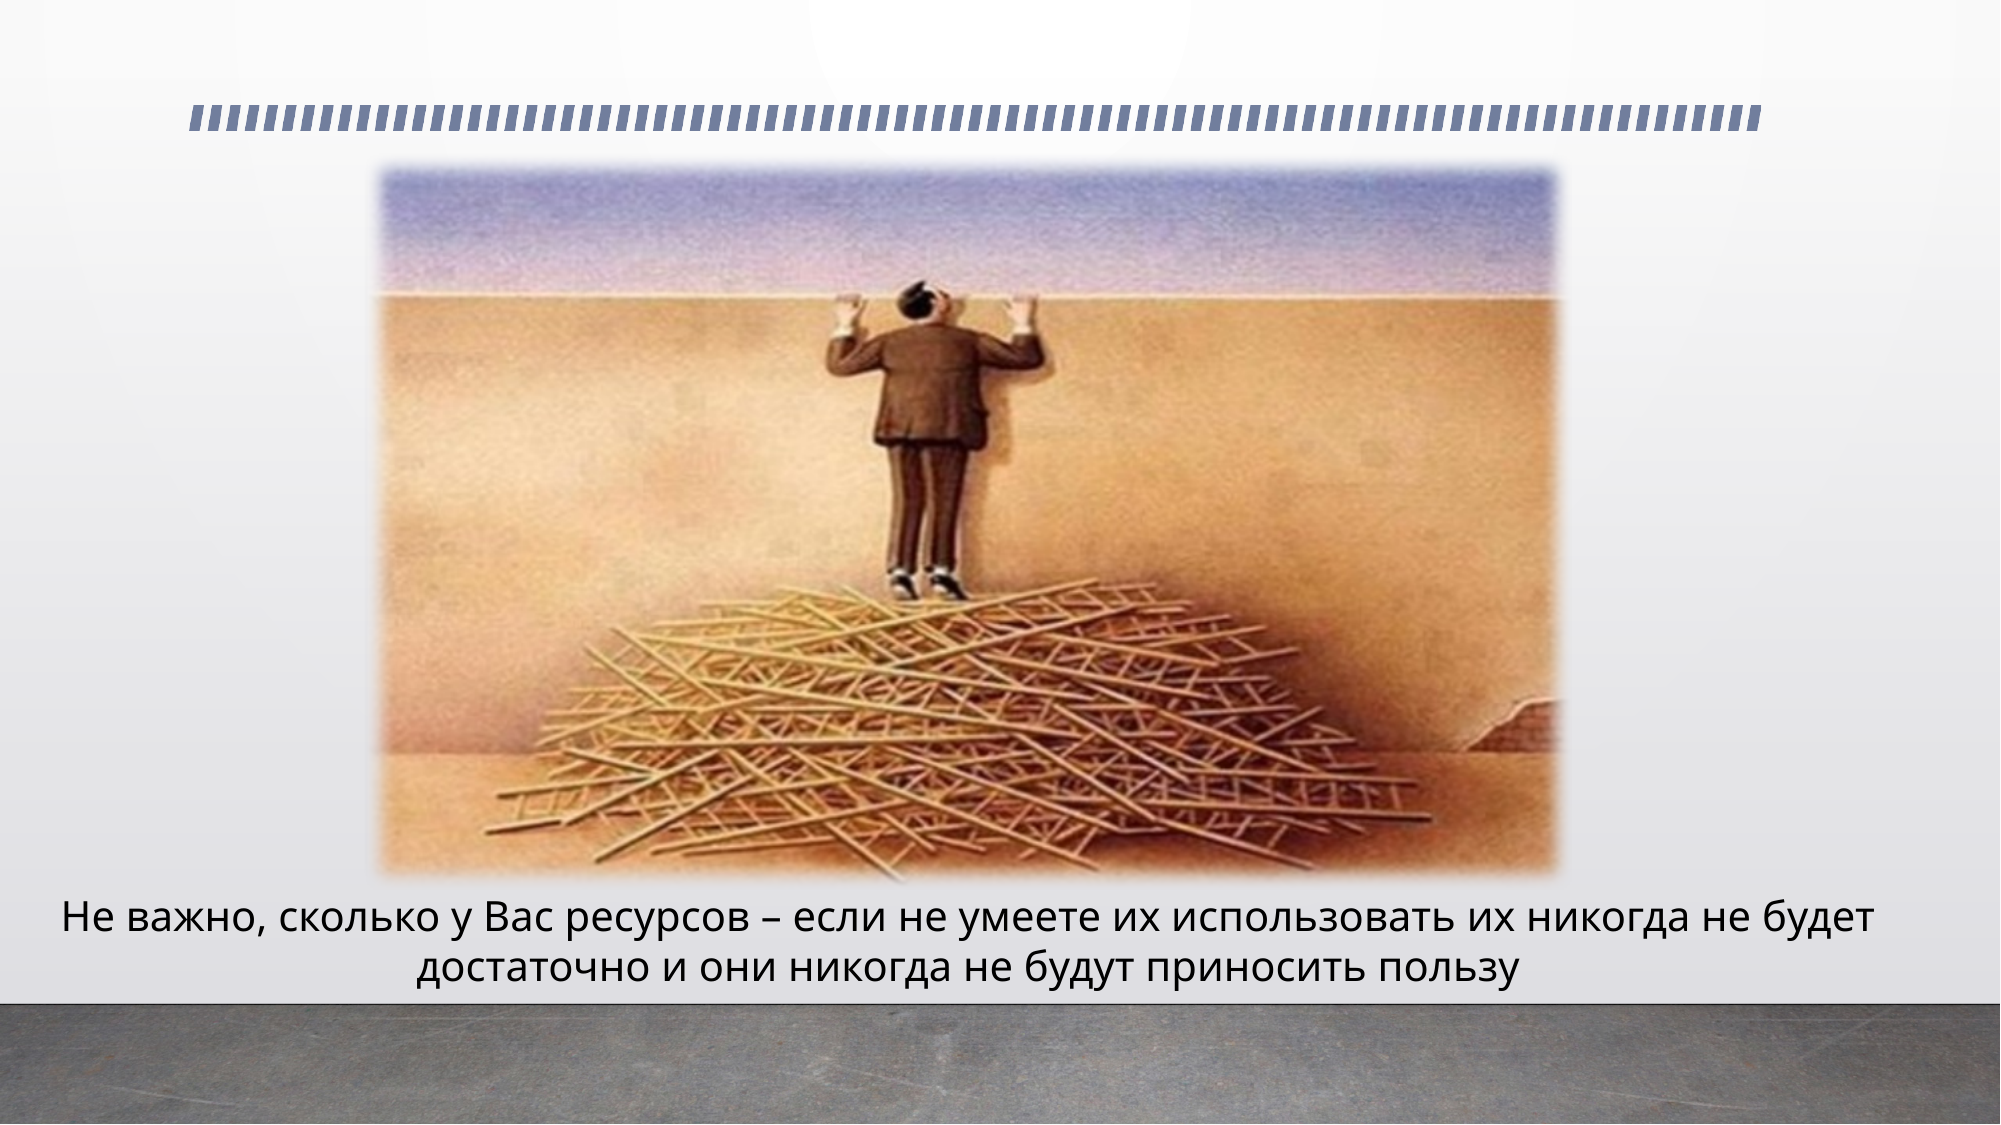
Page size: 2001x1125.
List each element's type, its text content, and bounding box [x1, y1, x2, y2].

picture [0, 1004, 2000, 1124]
text_box Не важно, сколько у Вас ресурсов – если не умеете их использовать их никогда не будет достаточно и они никогда не будут приносить пользу [40, 882, 1895, 997]
picture [364, 152, 1572, 890]
